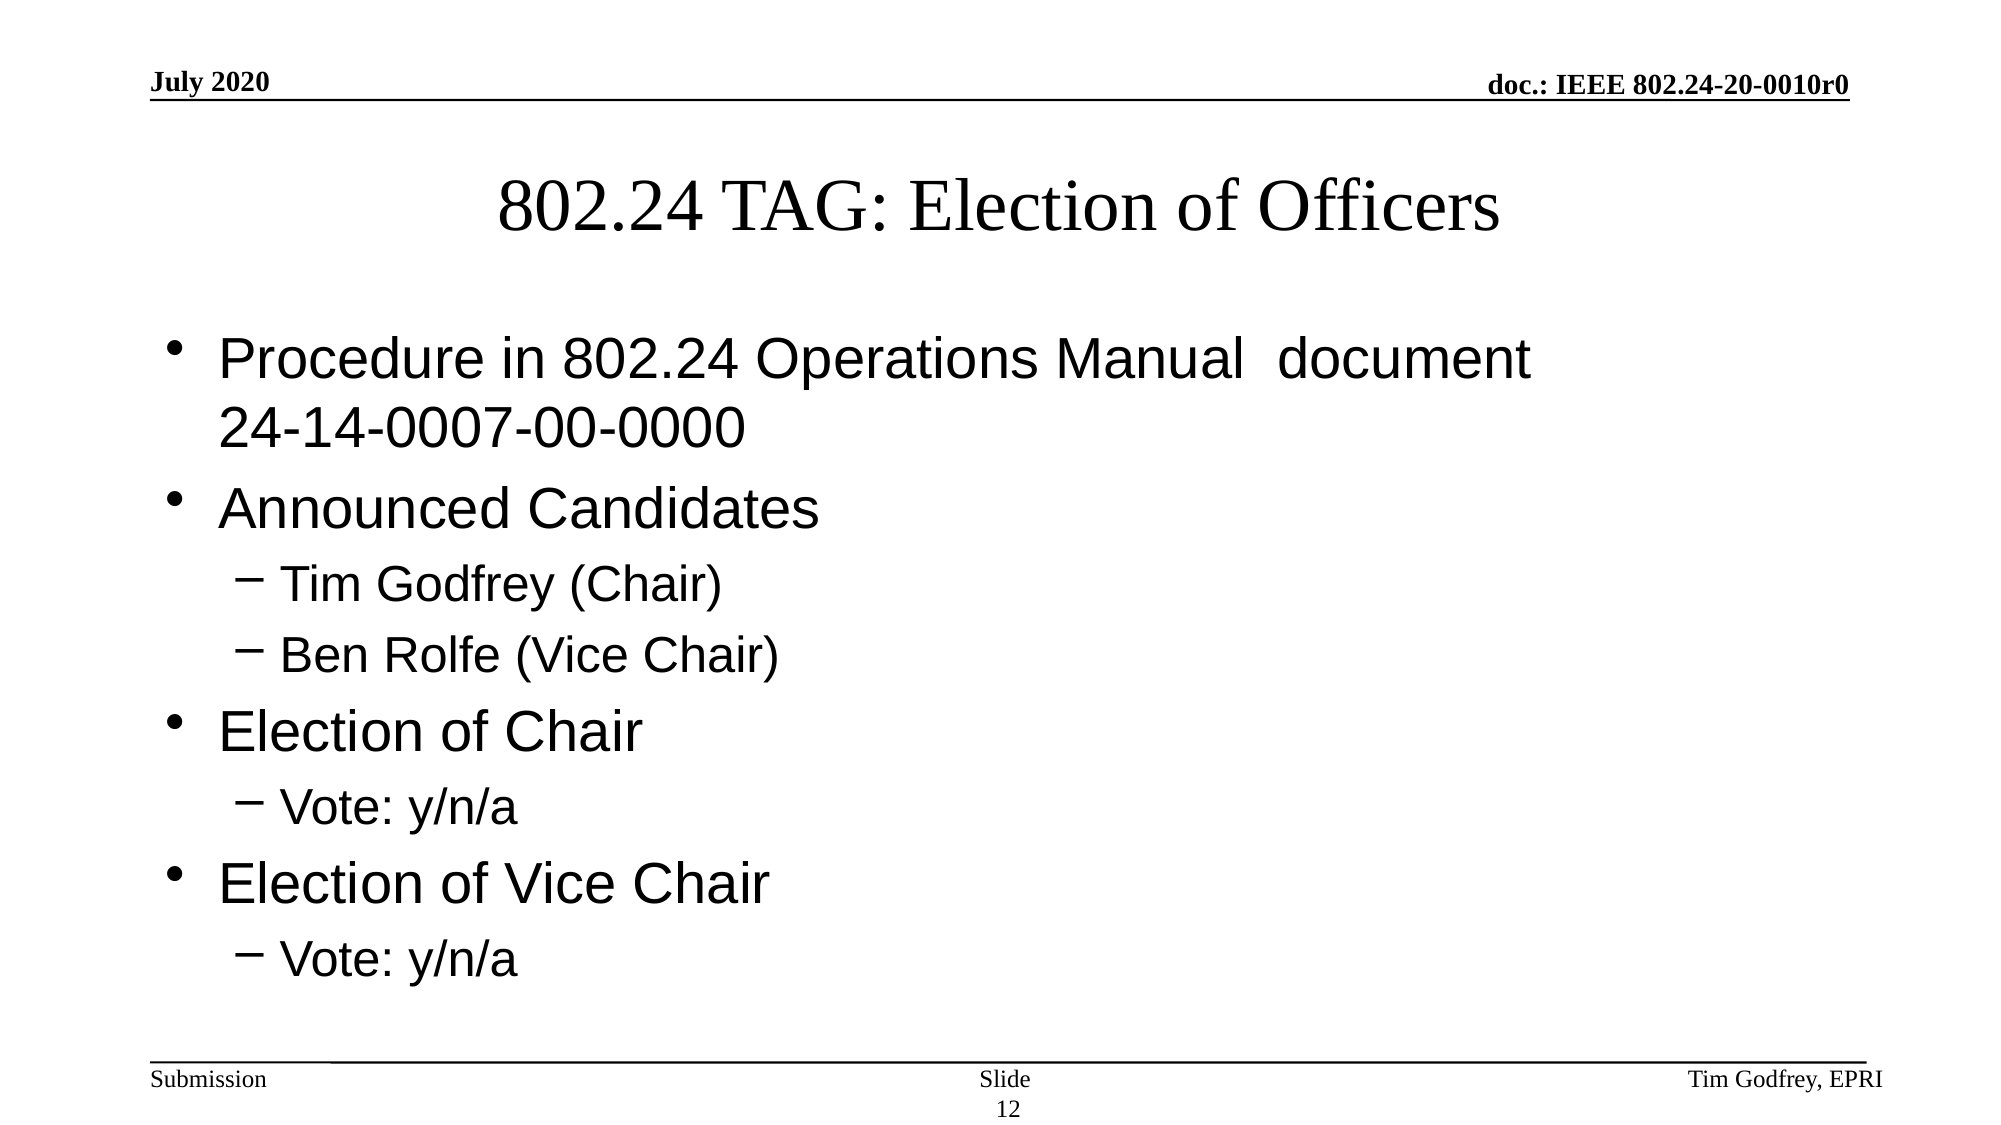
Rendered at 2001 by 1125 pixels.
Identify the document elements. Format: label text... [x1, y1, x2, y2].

title 802.24 TAG: Election of Officers [150, 112, 1850, 288]
slide_number Slide 12 [972, 1062, 1044, 1093]
footer Tim Godfrey, EPRI [1200, 1062, 1884, 1093]
list Procedure in 802.24 Operations Manual document 24-14-0007-00-0000 Announced Candidates Tim Godfrey (Chair) Ben Rolfe (Vice Chair) Election of Chair Vote: y/n/a Election of Vice Chair Vote: y/n/a [150, 312, 1638, 1000]
